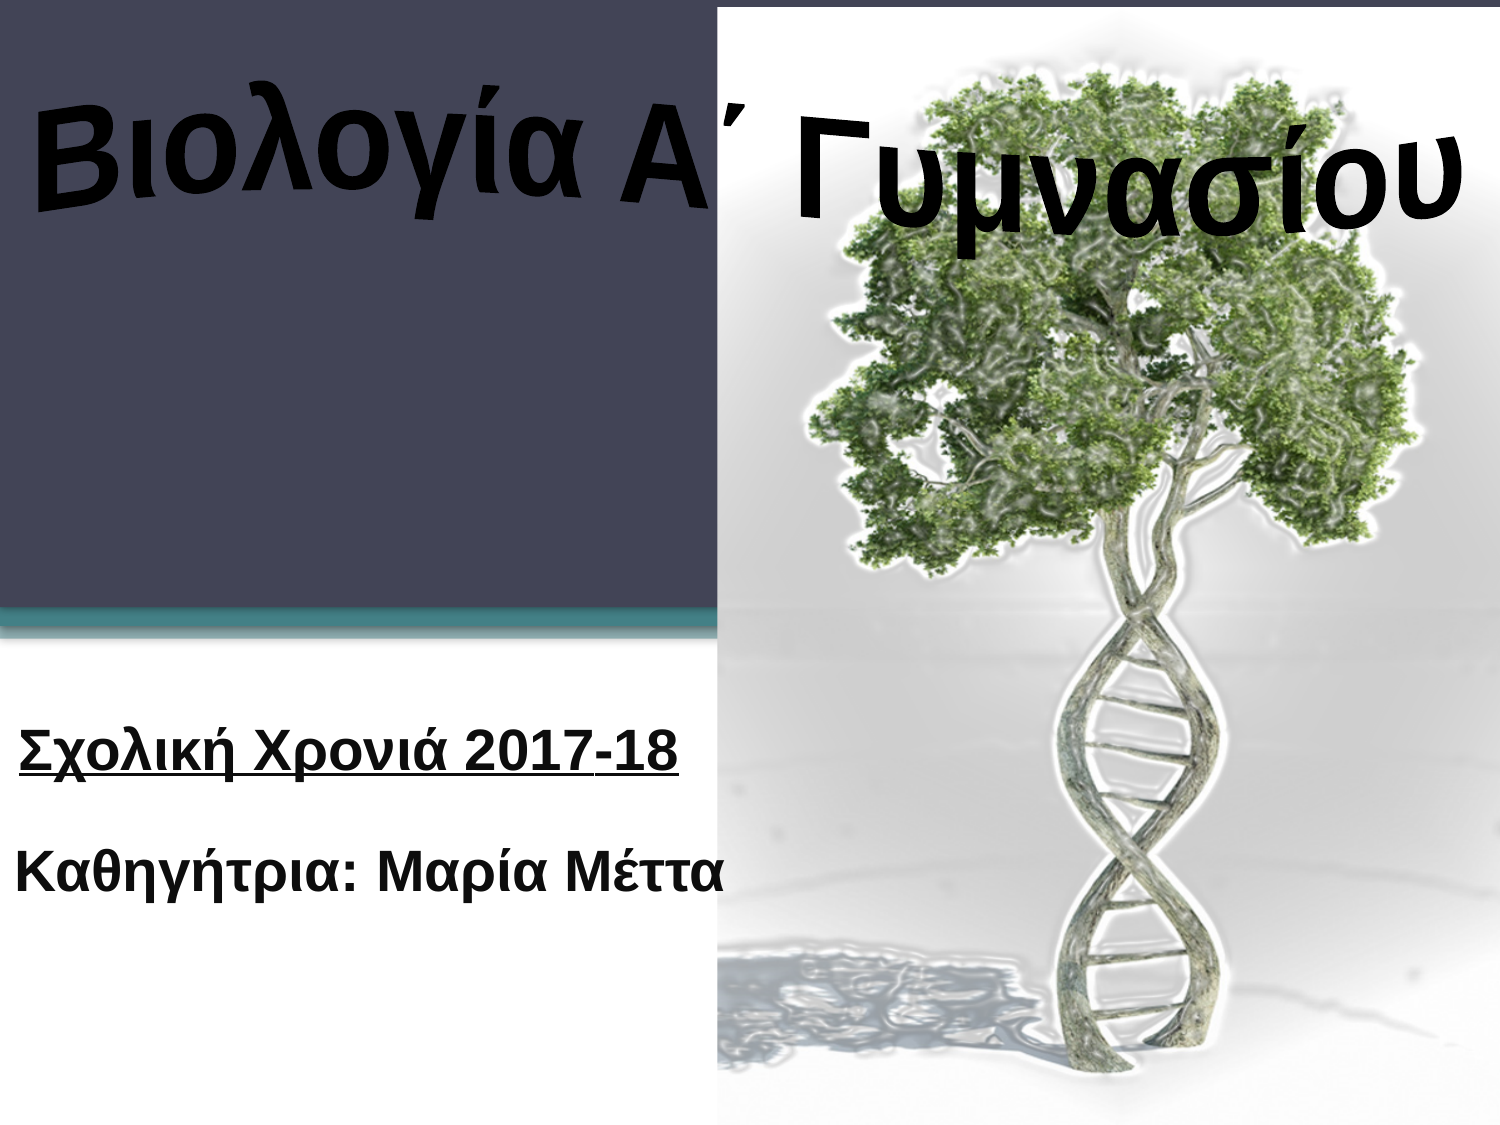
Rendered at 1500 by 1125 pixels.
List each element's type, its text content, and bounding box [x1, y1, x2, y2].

text_box Σχολική Χρονιά 2017-18 [3, 704, 695, 789]
picture [717, 7, 1500, 1125]
text_box Καθηγήτρια: Μαρία Μέττα [0, 834, 710, 912]
